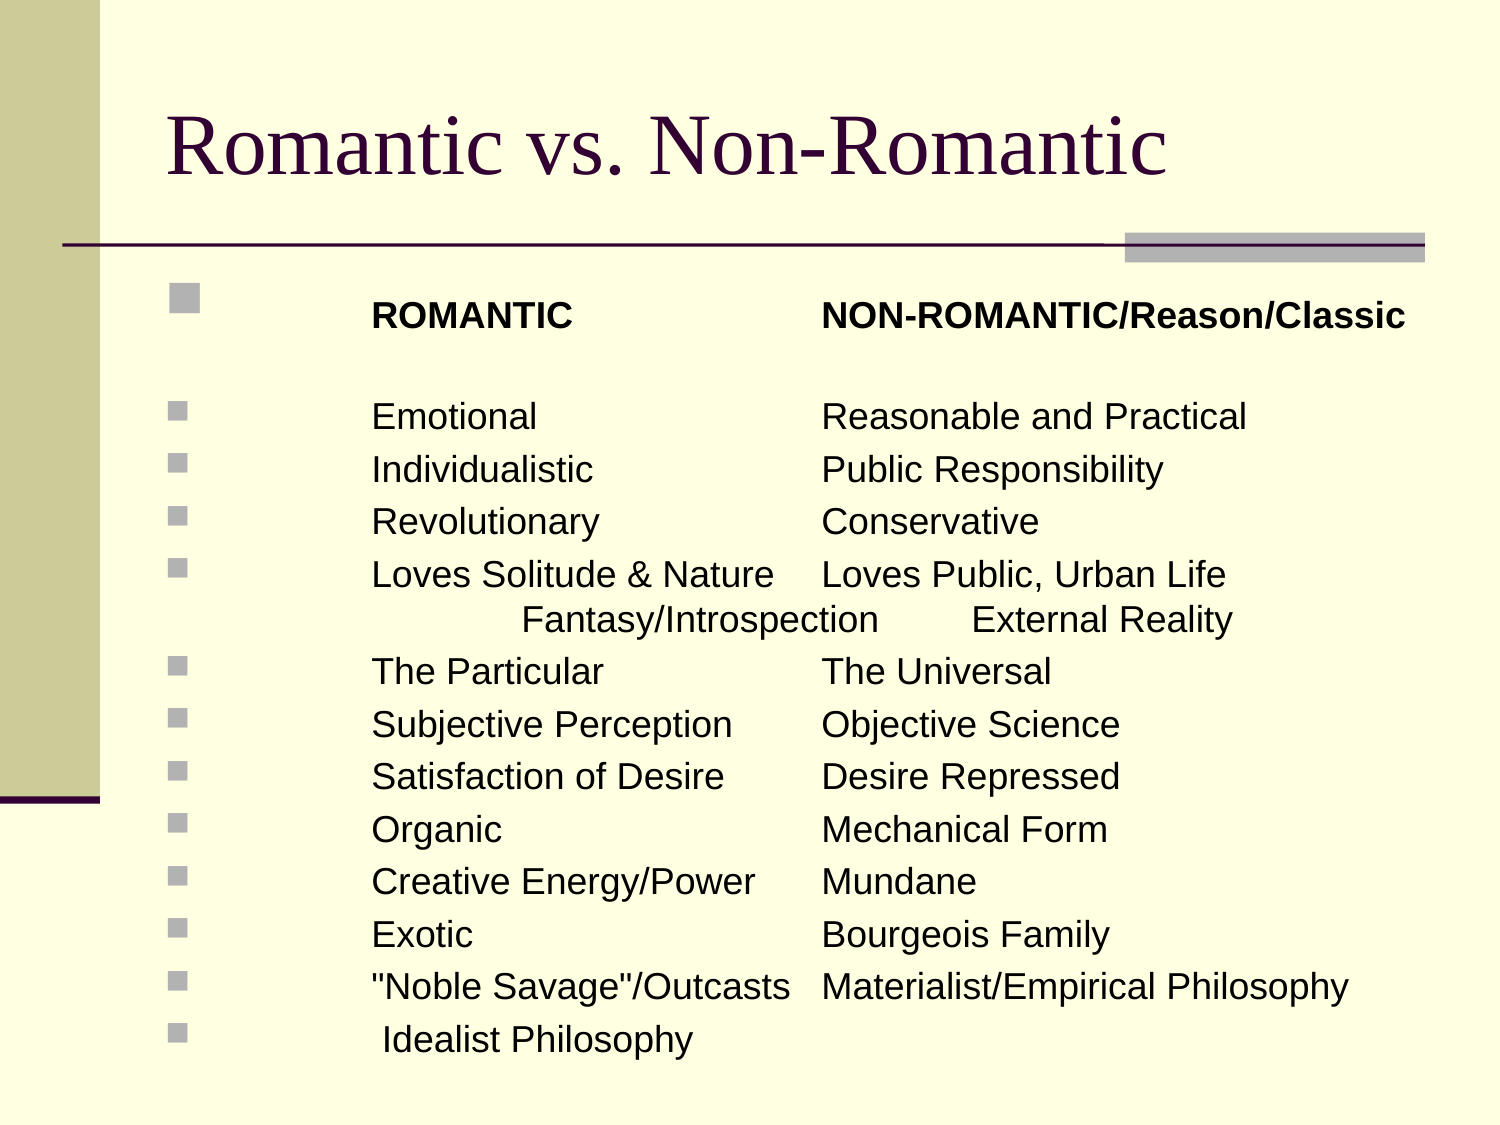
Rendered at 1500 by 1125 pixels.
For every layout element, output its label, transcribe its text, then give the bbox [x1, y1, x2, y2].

list ROMANTIC NON-ROMANTIC/Reason/Classic Emotional Reasonable and Practical Individualistic Public Responsibility Revolutionary Conservative Loves Solitude & Nature Loves Public, Urban Life Fantasy/Introspection External Reality The Particular The Universal Subjective Perception Objective Science Satisfaction of Desire Desire Repressed Organic Mechanical Form Creative Energy/Power Mundane Exotic Bourgeois Family "Noble Savage"/Outcasts Materialist/Empirical Philosophy Idealist Philosophy [150, 262, 1425, 1006]
title Romantic vs. Non-Romantic [150, 45, 1425, 234]
